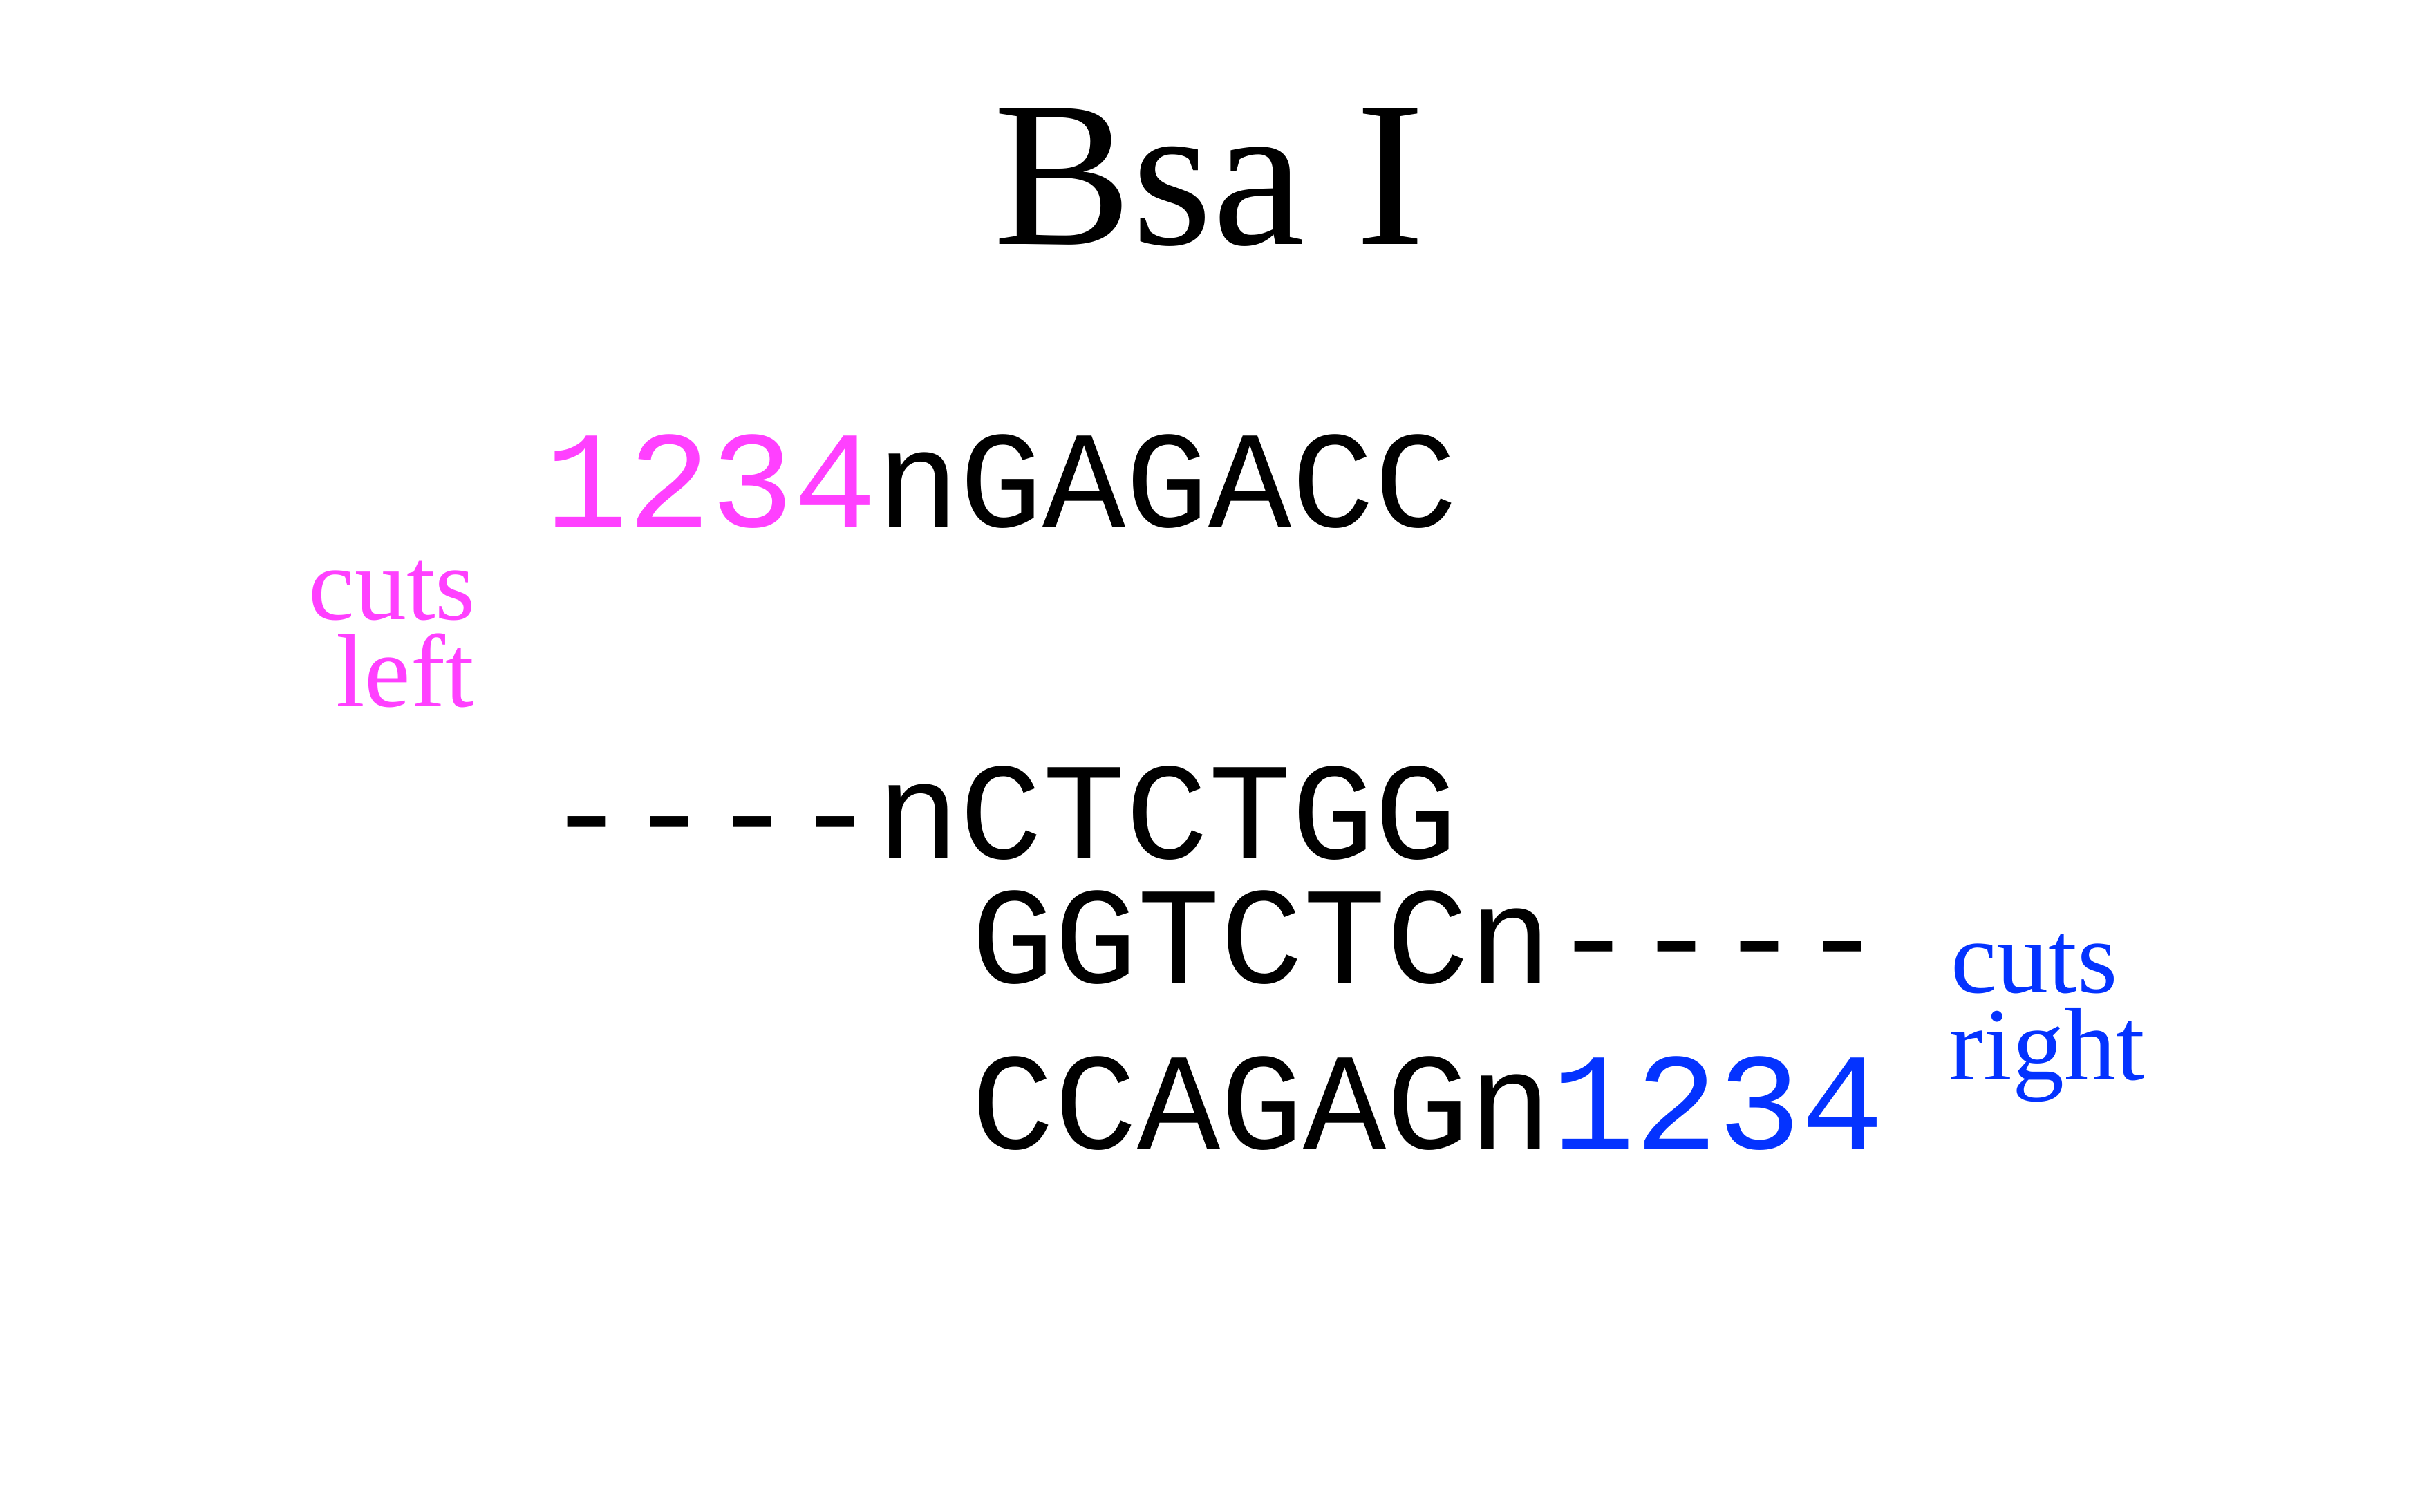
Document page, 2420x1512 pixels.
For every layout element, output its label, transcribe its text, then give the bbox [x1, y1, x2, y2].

text_box cuts left [303, 544, 508, 730]
text_box cuts right [1943, 917, 2151, 1103]
text_box Bsa I [987, 31, 1432, 292]
text_box 1234nGAGACC ----nCTCTGG [539, 383, 1480, 893]
text_box GGTCTCn---- CCAGAGn1234 [966, 839, 1906, 1182]
